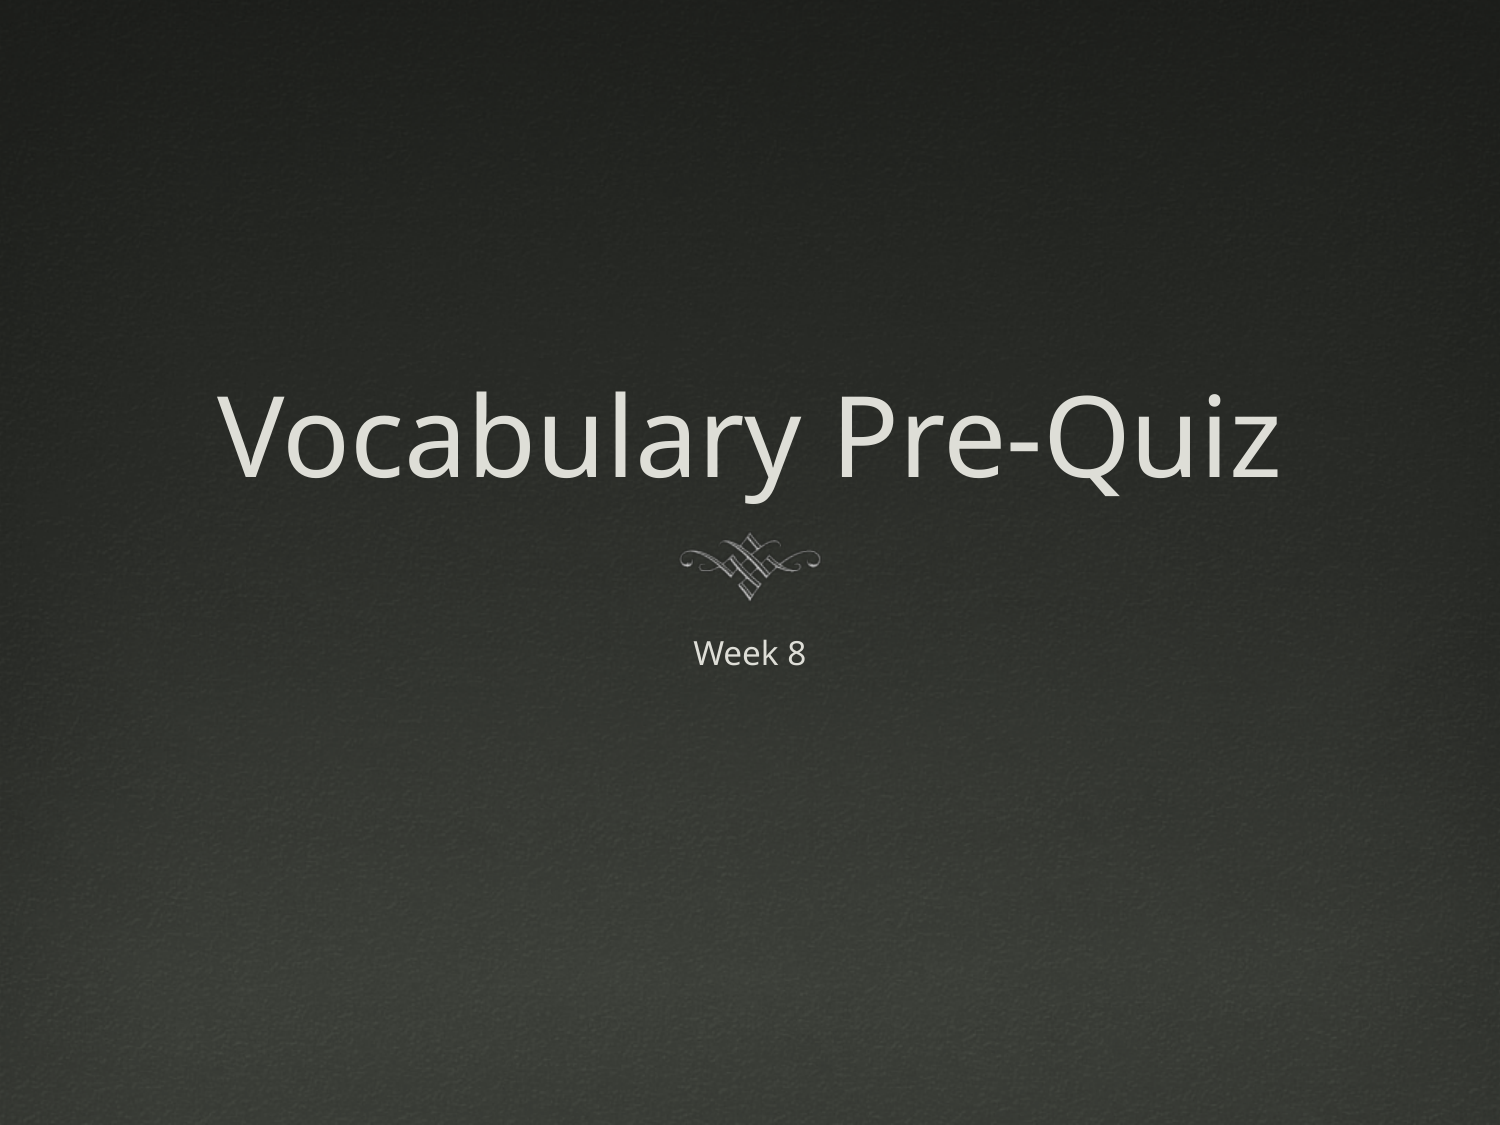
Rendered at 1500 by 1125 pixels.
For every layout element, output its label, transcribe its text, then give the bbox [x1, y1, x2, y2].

picture [657, 508, 843, 624]
title Vocabulary Pre-Quiz [112, 266, 1388, 508]
subtitle Week 8 [112, 624, 1388, 913]
